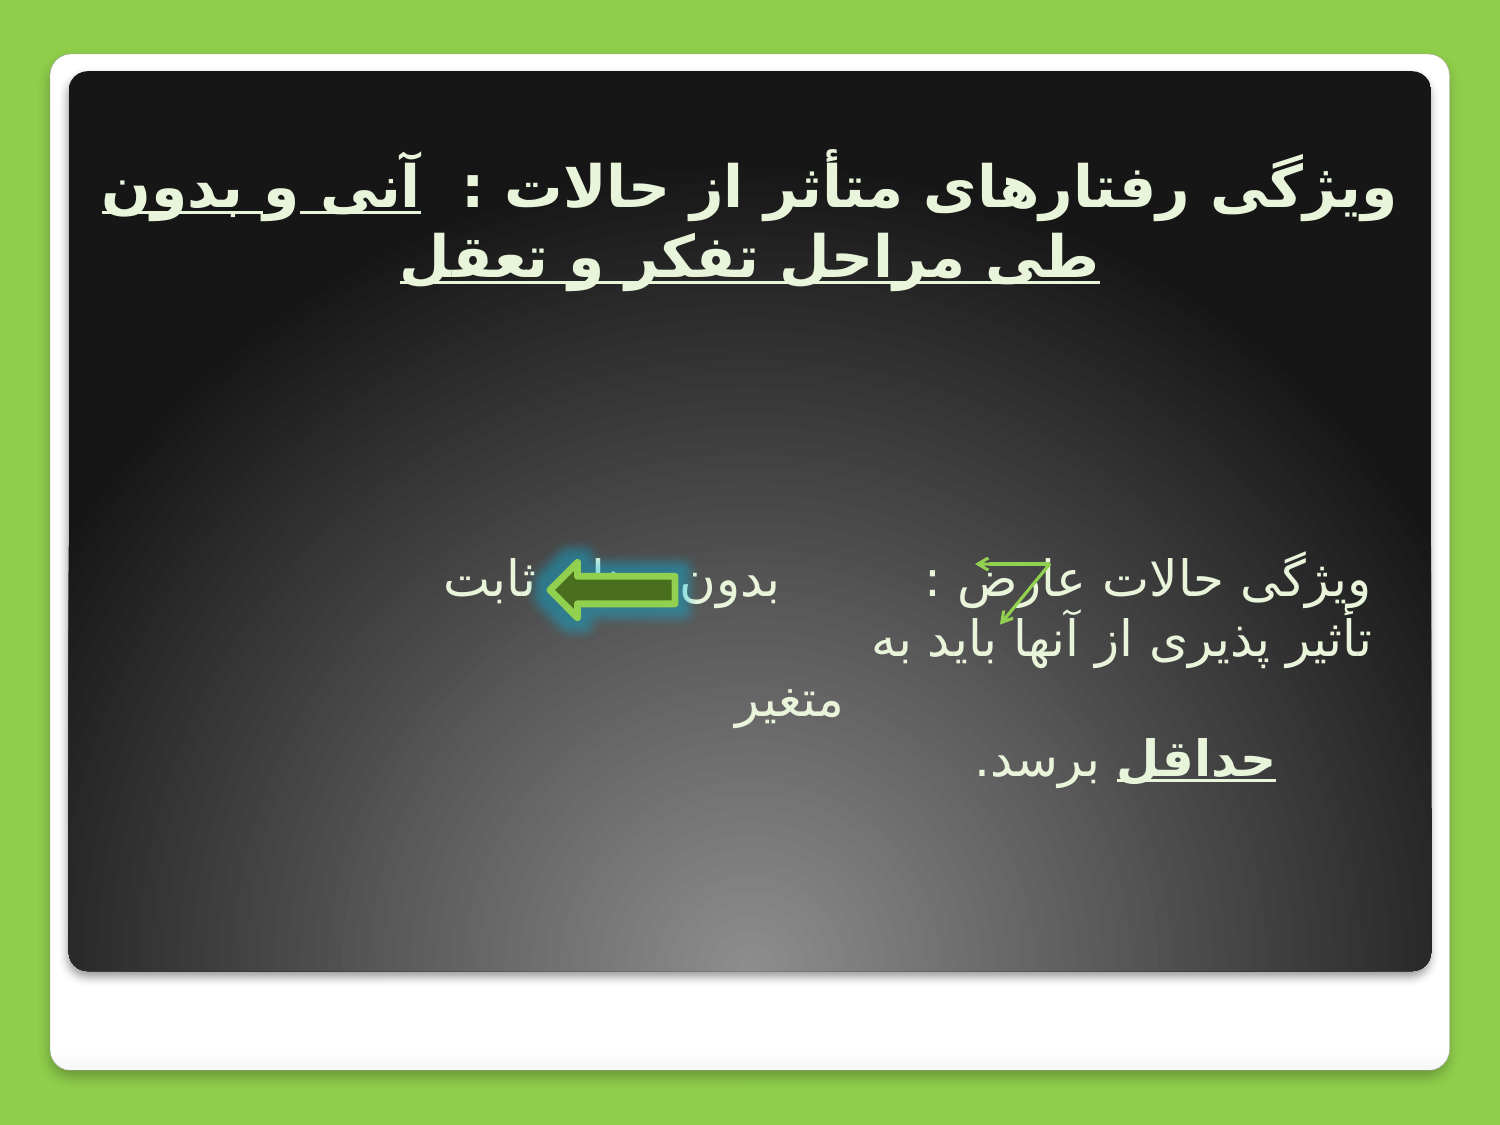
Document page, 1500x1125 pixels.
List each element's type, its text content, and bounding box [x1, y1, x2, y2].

text_box ویژگی رفتارهای متأثر از حالات : آنی و بدون طی مراحل تفکر و تعقل [33, 133, 1466, 304]
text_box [112, 538, 1388, 676]
